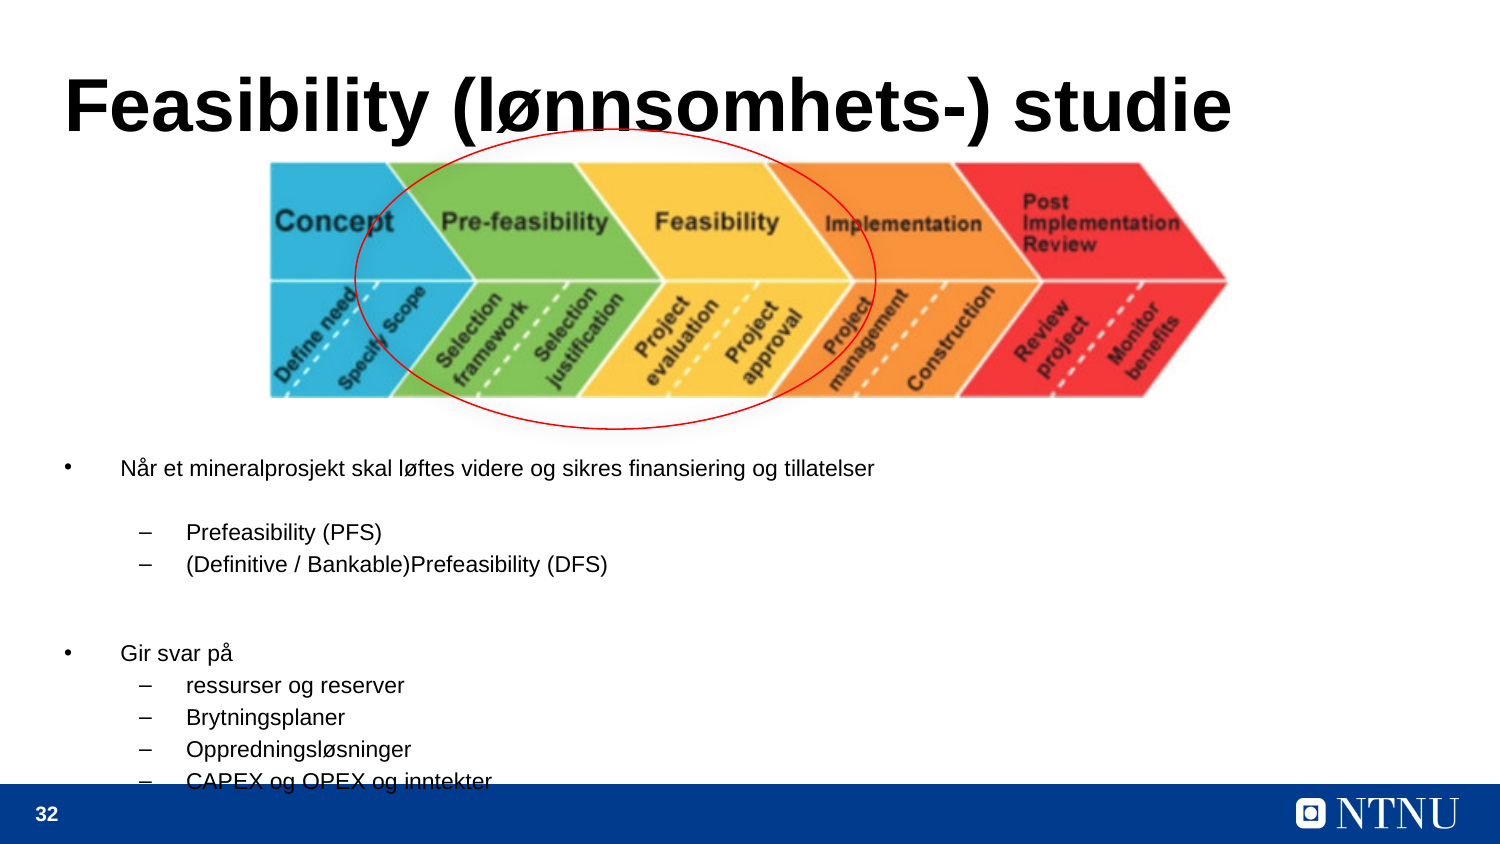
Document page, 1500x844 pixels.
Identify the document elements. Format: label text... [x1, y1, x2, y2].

picture [0, 784, 1500, 844]
text_box [471, 405, 760, 430]
picture [269, 160, 1231, 399]
list Når et mineralprosjekt skal løftes videre og sikres finansiering og tillatelser Prefeasibility (PFS) (Definitive / Bankable)Prefeasibility (DFS) Gir svar på ressurser og reserver Brytningsplaner Oppredningsløsninger CAPEX og OPEX og inntekter [49, 445, 1431, 759]
text_box [459, 128, 772, 158]
title Feasibility (lønnsomhets-) studie [49, 48, 1431, 156]
